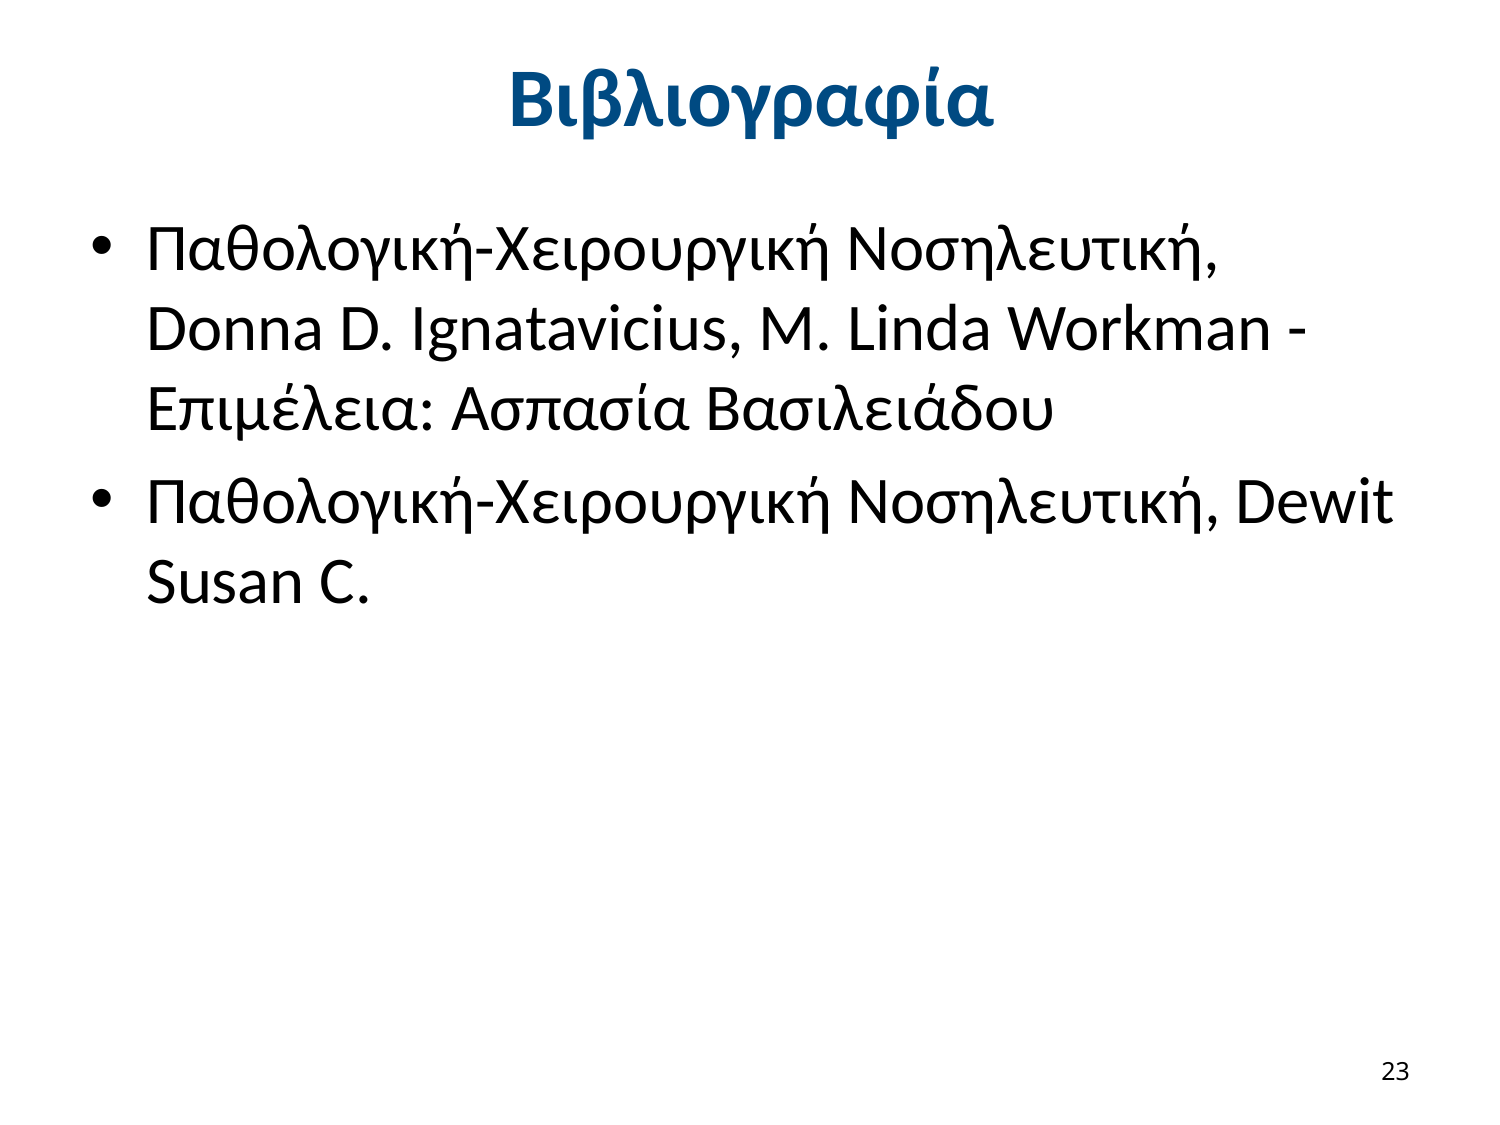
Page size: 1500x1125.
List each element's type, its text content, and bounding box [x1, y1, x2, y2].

title Βιβλιογραφία [76, 19, 1427, 169]
slide_number 22 [1074, 1042, 1425, 1103]
list Παθολογική-Χειρουργική Νοσηλευτική, Donna D. Ignatavicius, M. Linda Workman - Επιμέλεια: Ασπασία Βασιλειάδου Παθολογική-Xειρουργική Nοσηλευτική, Dewit Susan C. [75, 196, 1425, 1024]
